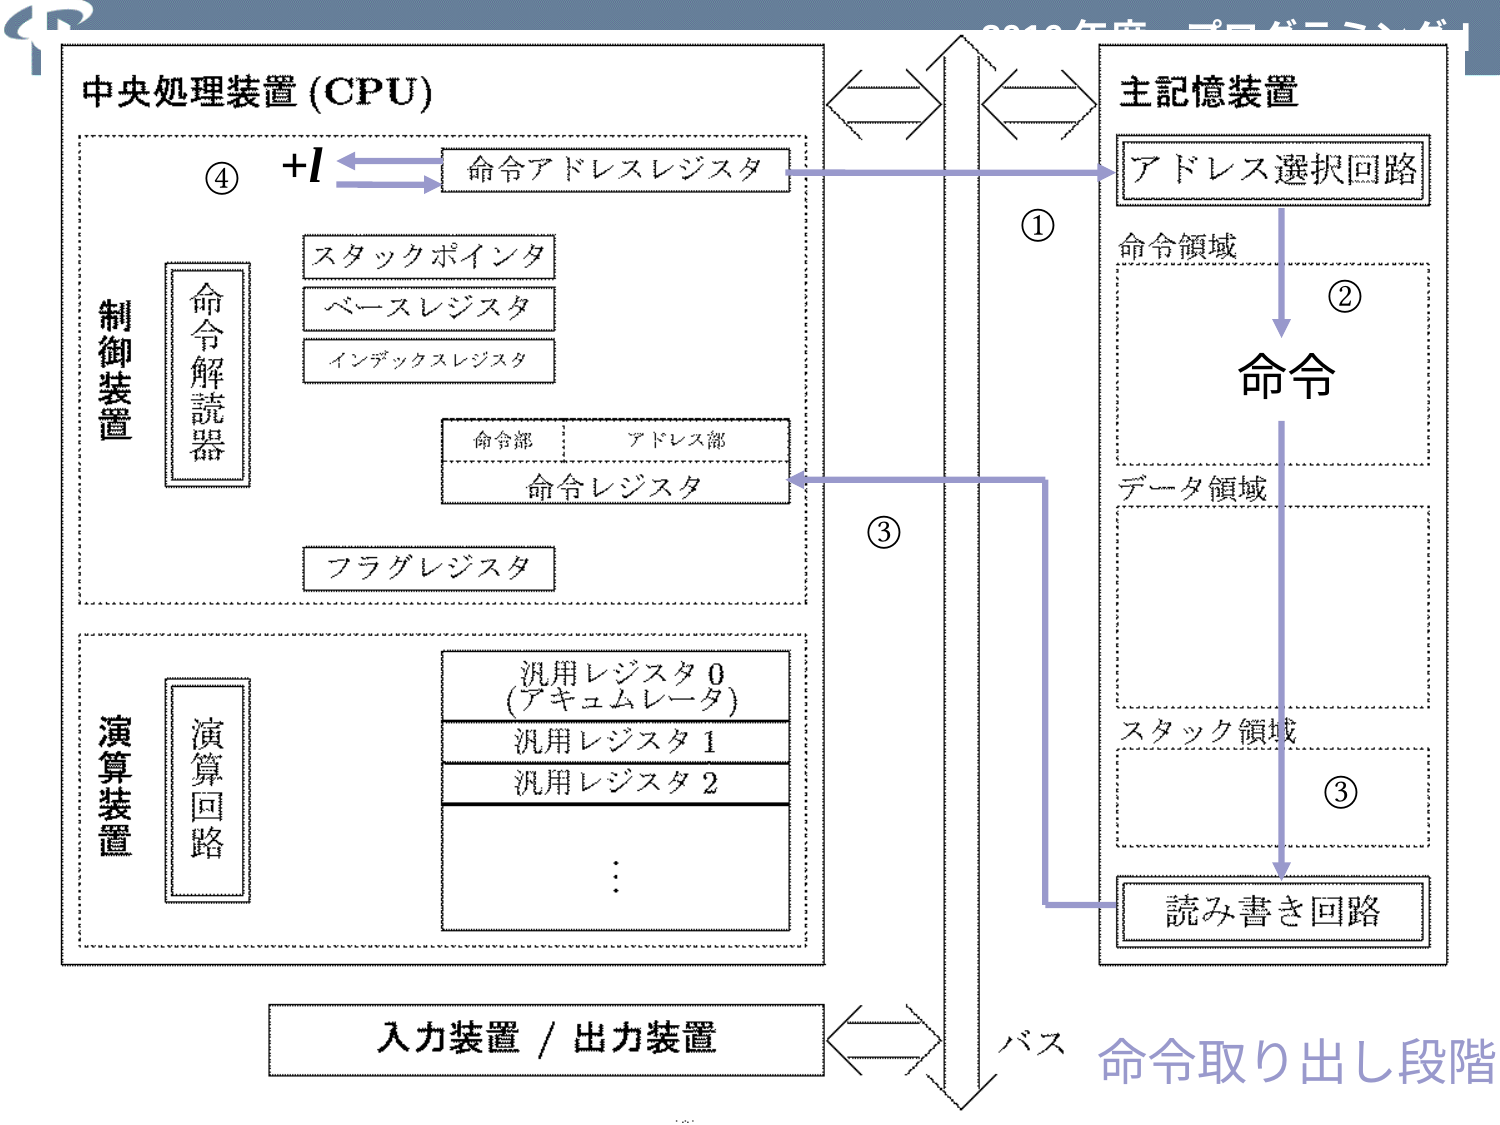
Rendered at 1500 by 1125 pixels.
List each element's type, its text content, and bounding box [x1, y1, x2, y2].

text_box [785, 420, 1383, 905]
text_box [1281, 207, 1386, 338]
text_box 命令取り出し段階 [1465, 1023, 1500, 1098]
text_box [183, 125, 443, 213]
picture [0, 0, 1500, 1125]
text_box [785, 172, 1117, 260]
